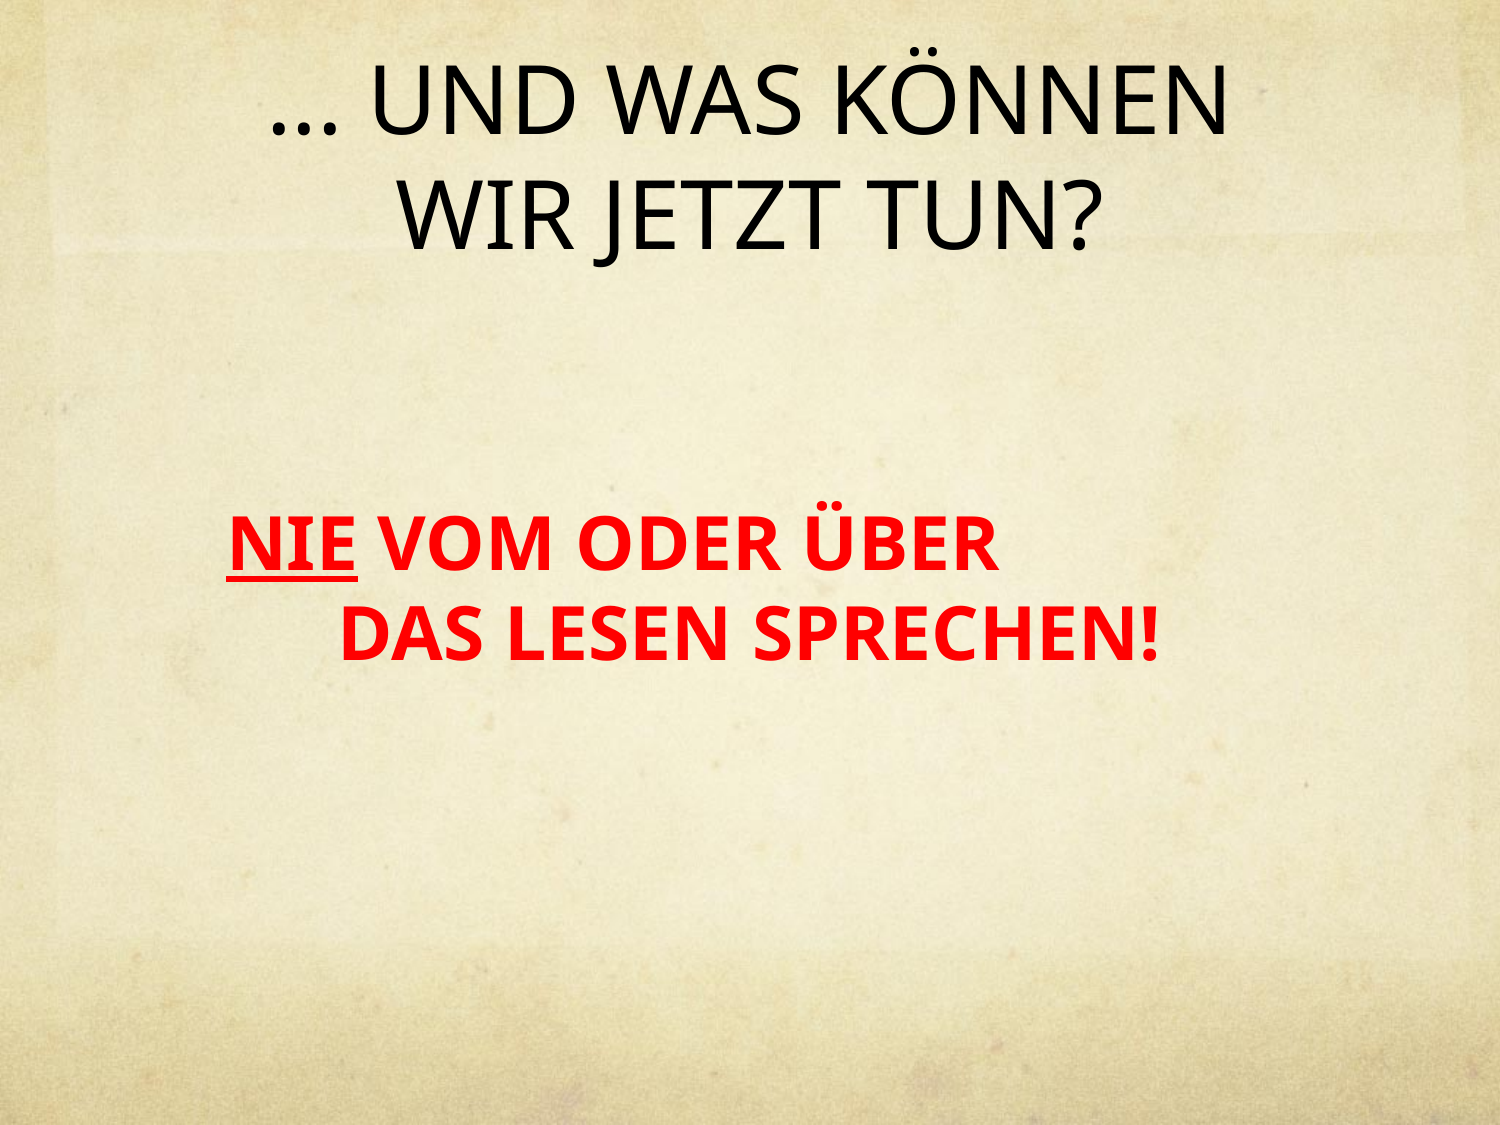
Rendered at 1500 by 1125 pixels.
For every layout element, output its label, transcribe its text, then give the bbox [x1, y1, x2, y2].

title ... UND WAS KÖNNEN WIR JETZT TUN? [150, 82, 1350, 225]
list NIE VOM ODER ÜBER DAS LESEN SPRECHEN! [150, 284, 1350, 950]
picture [0, 0, 1500, 1125]
